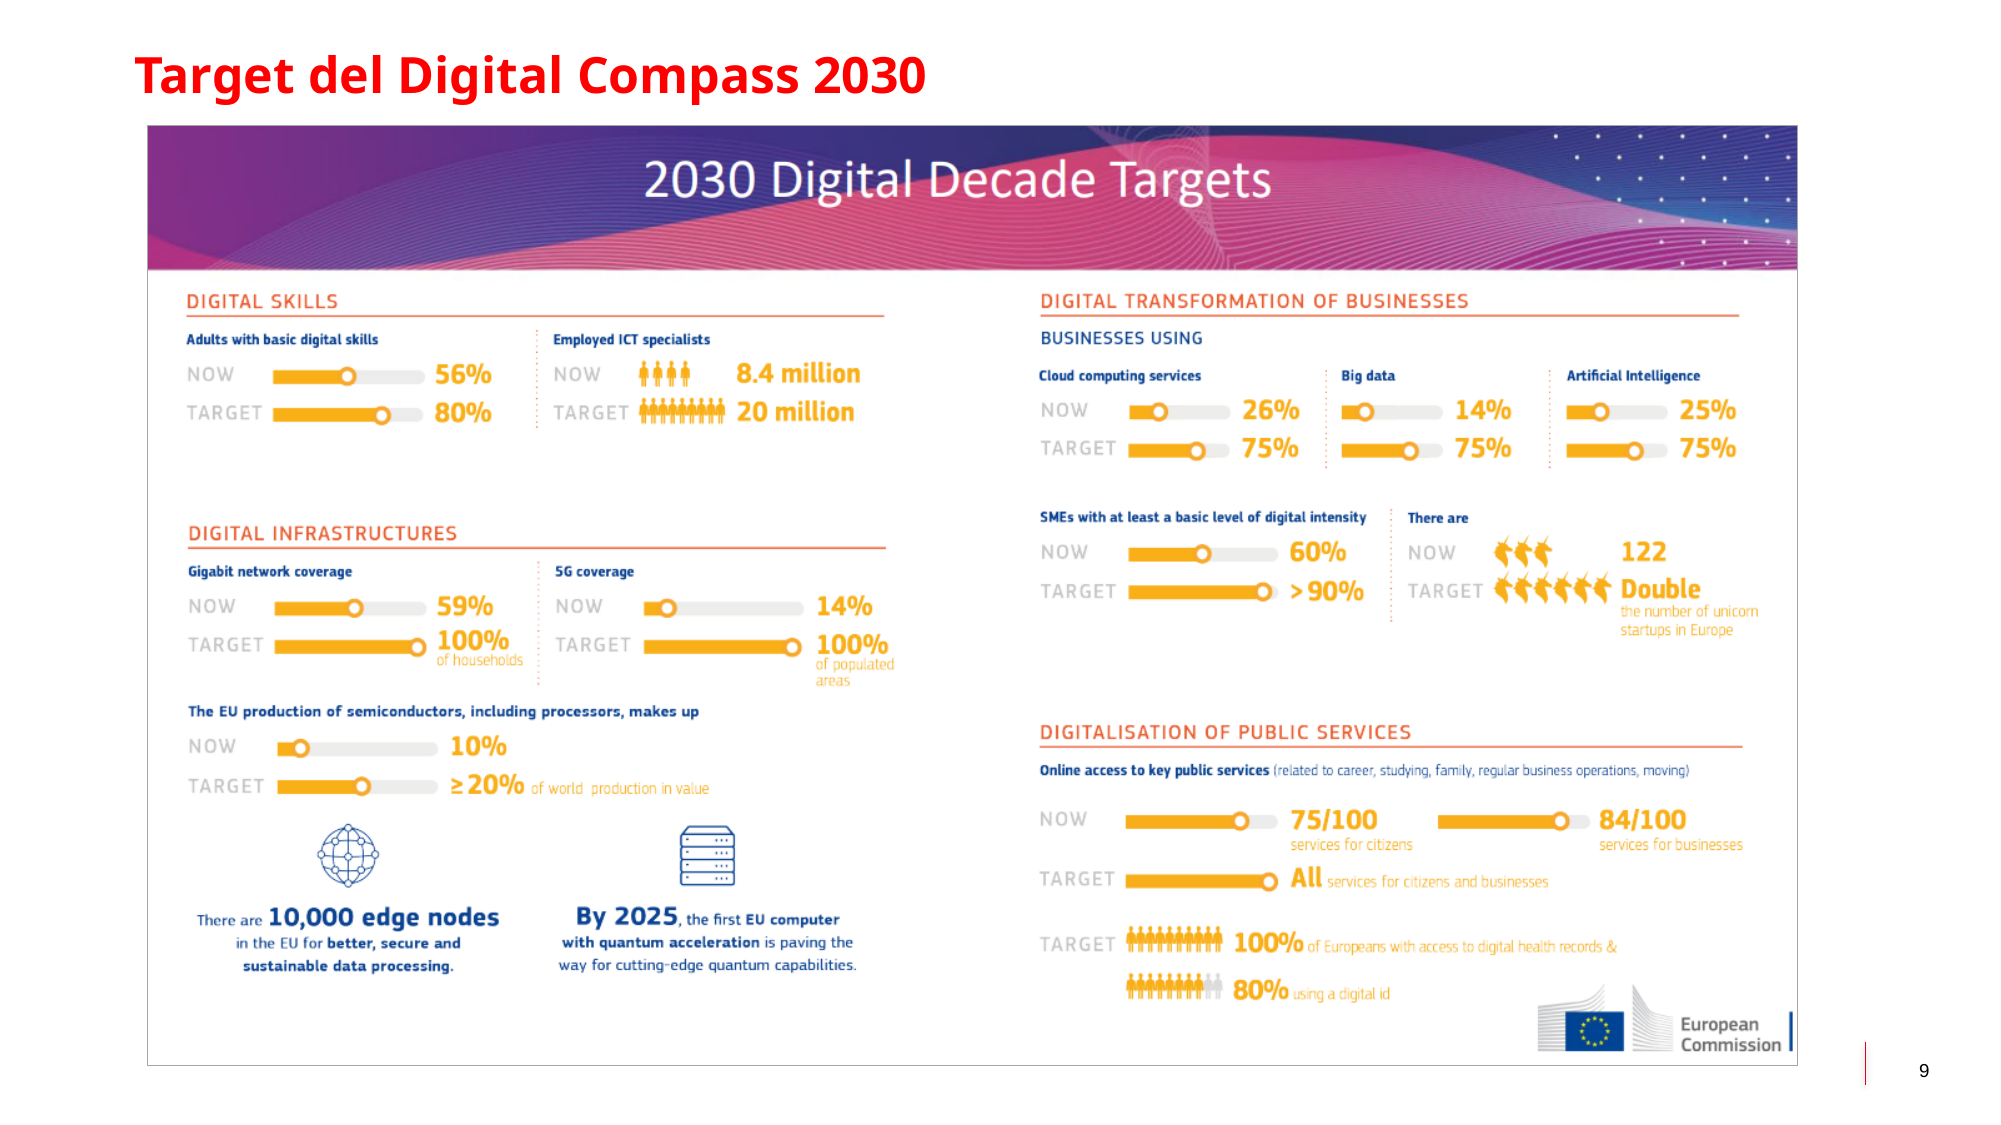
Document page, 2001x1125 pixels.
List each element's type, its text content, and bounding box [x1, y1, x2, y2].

text_box Target del Digital Compass 2030 [134, 43, 1919, 126]
picture [147, 125, 1798, 1067]
